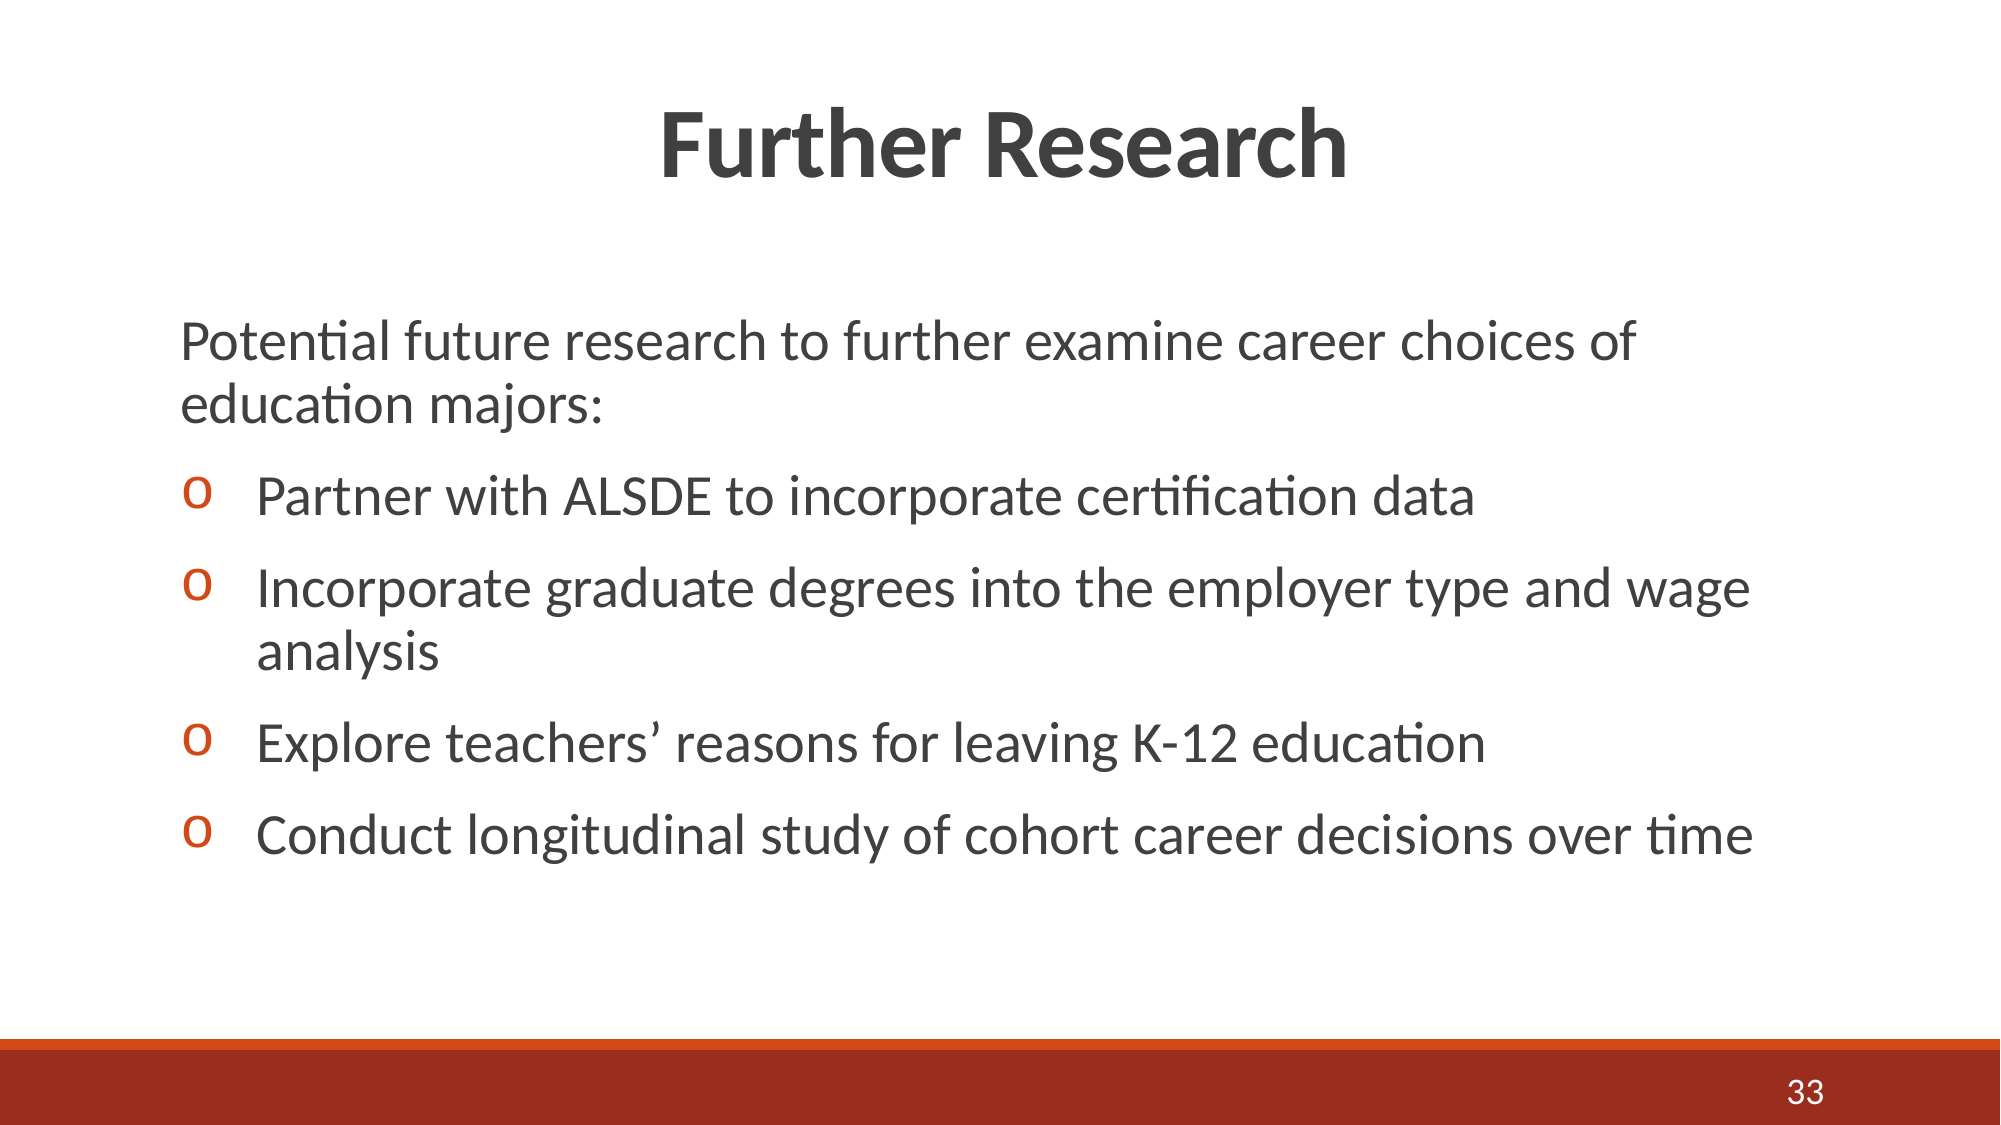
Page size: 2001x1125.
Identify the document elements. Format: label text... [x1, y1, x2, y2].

slide_number 33 [1624, 1059, 1840, 1120]
list Potential future research to further examine career choices of education majors: Partner with ALSDE to incorporate certification data Incorporate graduate degrees into the employer type and wage analysis Explore teachers’ reasons for leaving K-12 education Conduct longitudinal study of cohort career decisions over time [180, 302, 1830, 963]
title Further Research [180, 47, 1830, 206]
